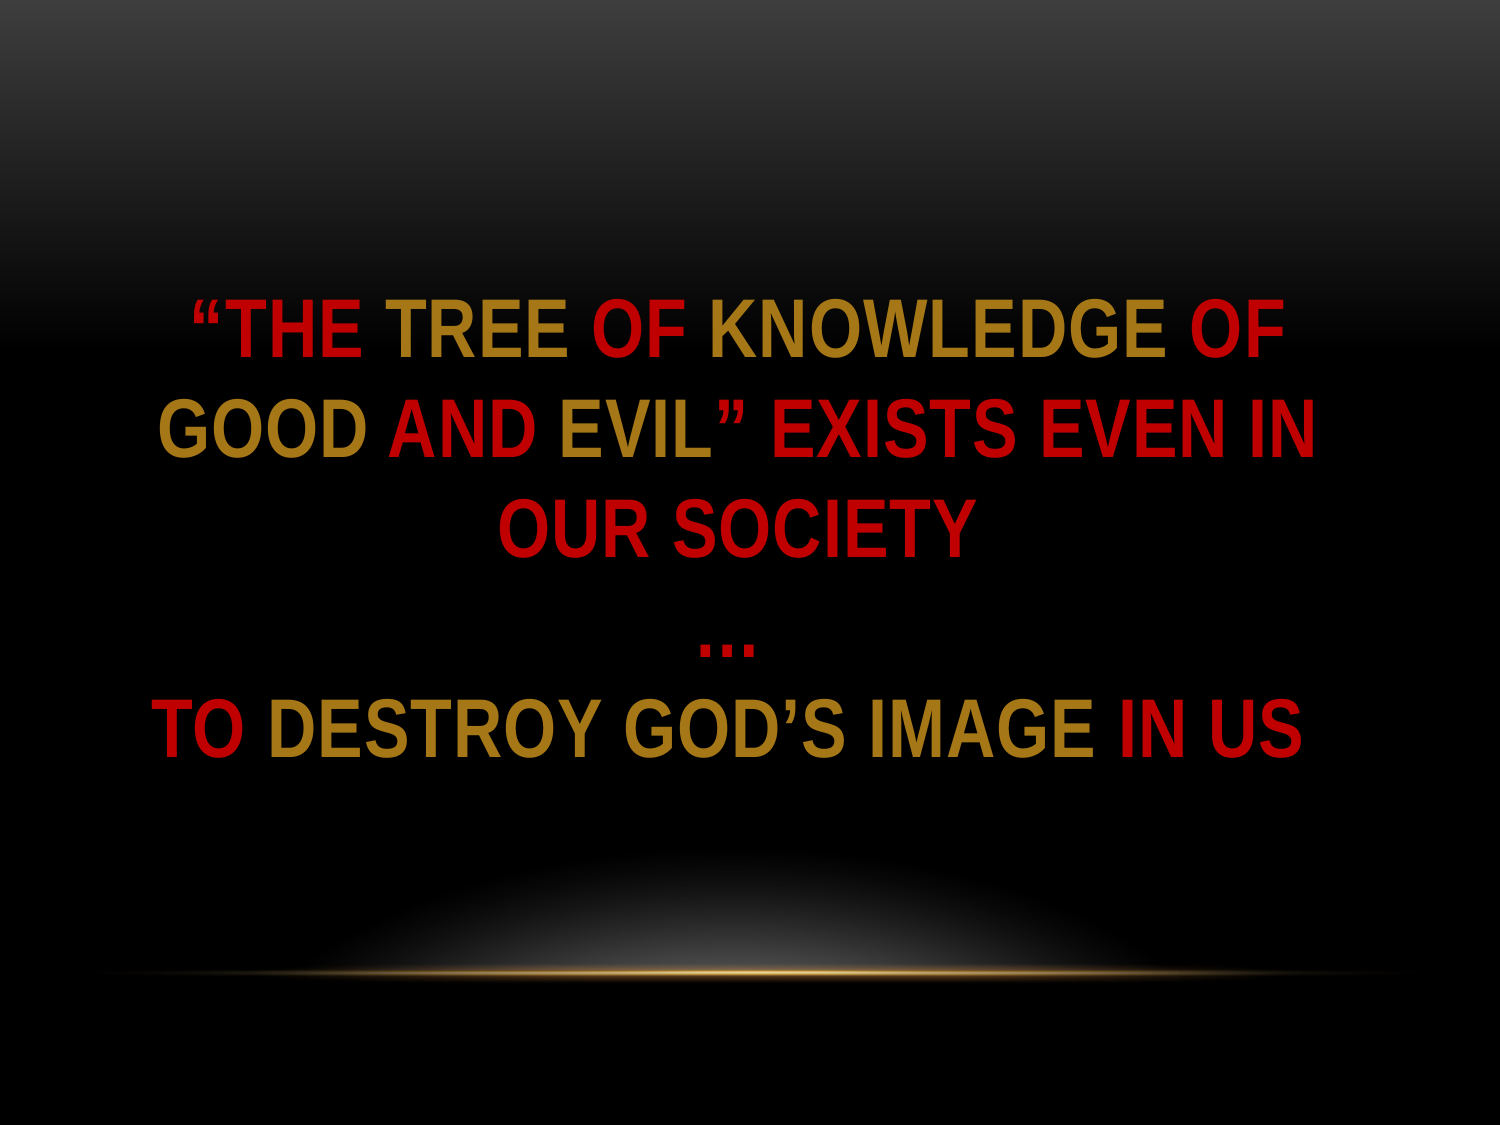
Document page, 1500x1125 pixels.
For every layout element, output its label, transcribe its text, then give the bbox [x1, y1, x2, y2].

picture [0, 0, 1500, 1125]
title “The tree of knowledge of good and evil” exists even in our society … to destroy God’s image in us [88, 137, 1389, 882]
